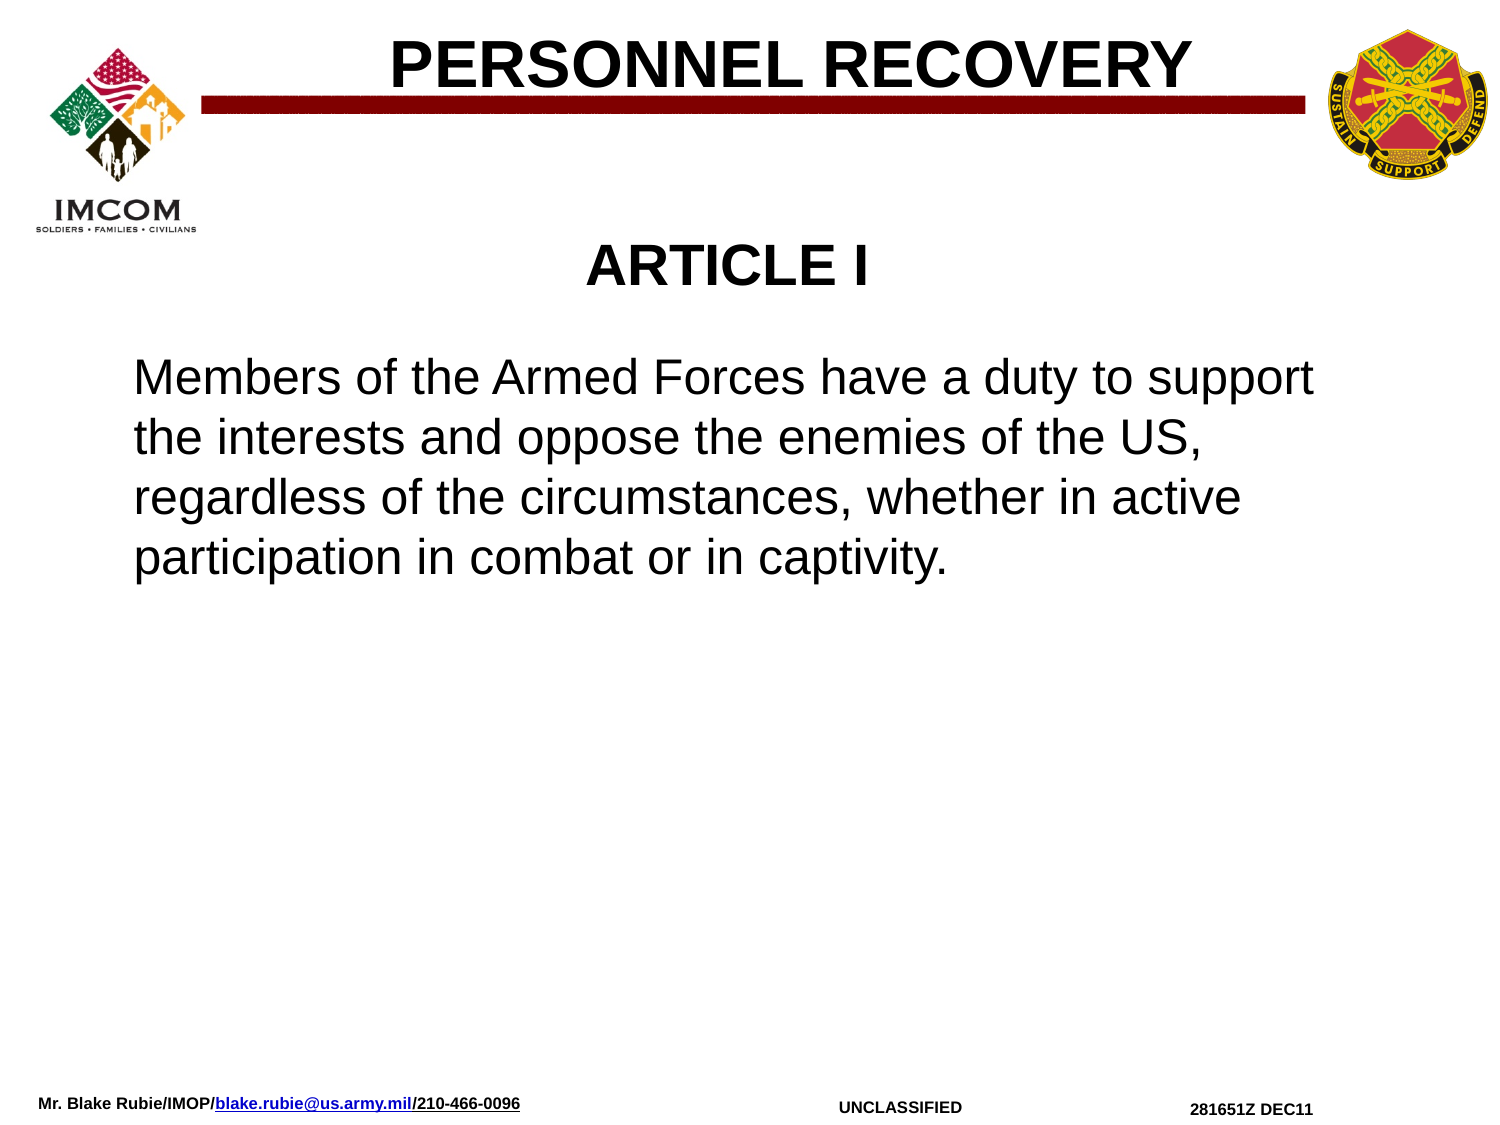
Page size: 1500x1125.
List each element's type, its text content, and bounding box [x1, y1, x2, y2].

text_box ARTICLE I [60, 219, 1411, 408]
picture [1328, 29, 1488, 180]
text_box Members of the Armed Forces have a duty to support the interests and oppose the enemies of the US, regardless of the circumstances, whether in active participation in combat or in captivity. [62, 337, 1413, 800]
picture [2, 22, 230, 250]
text_box PERSONNEL RECOVERY [374, 13, 1305, 109]
